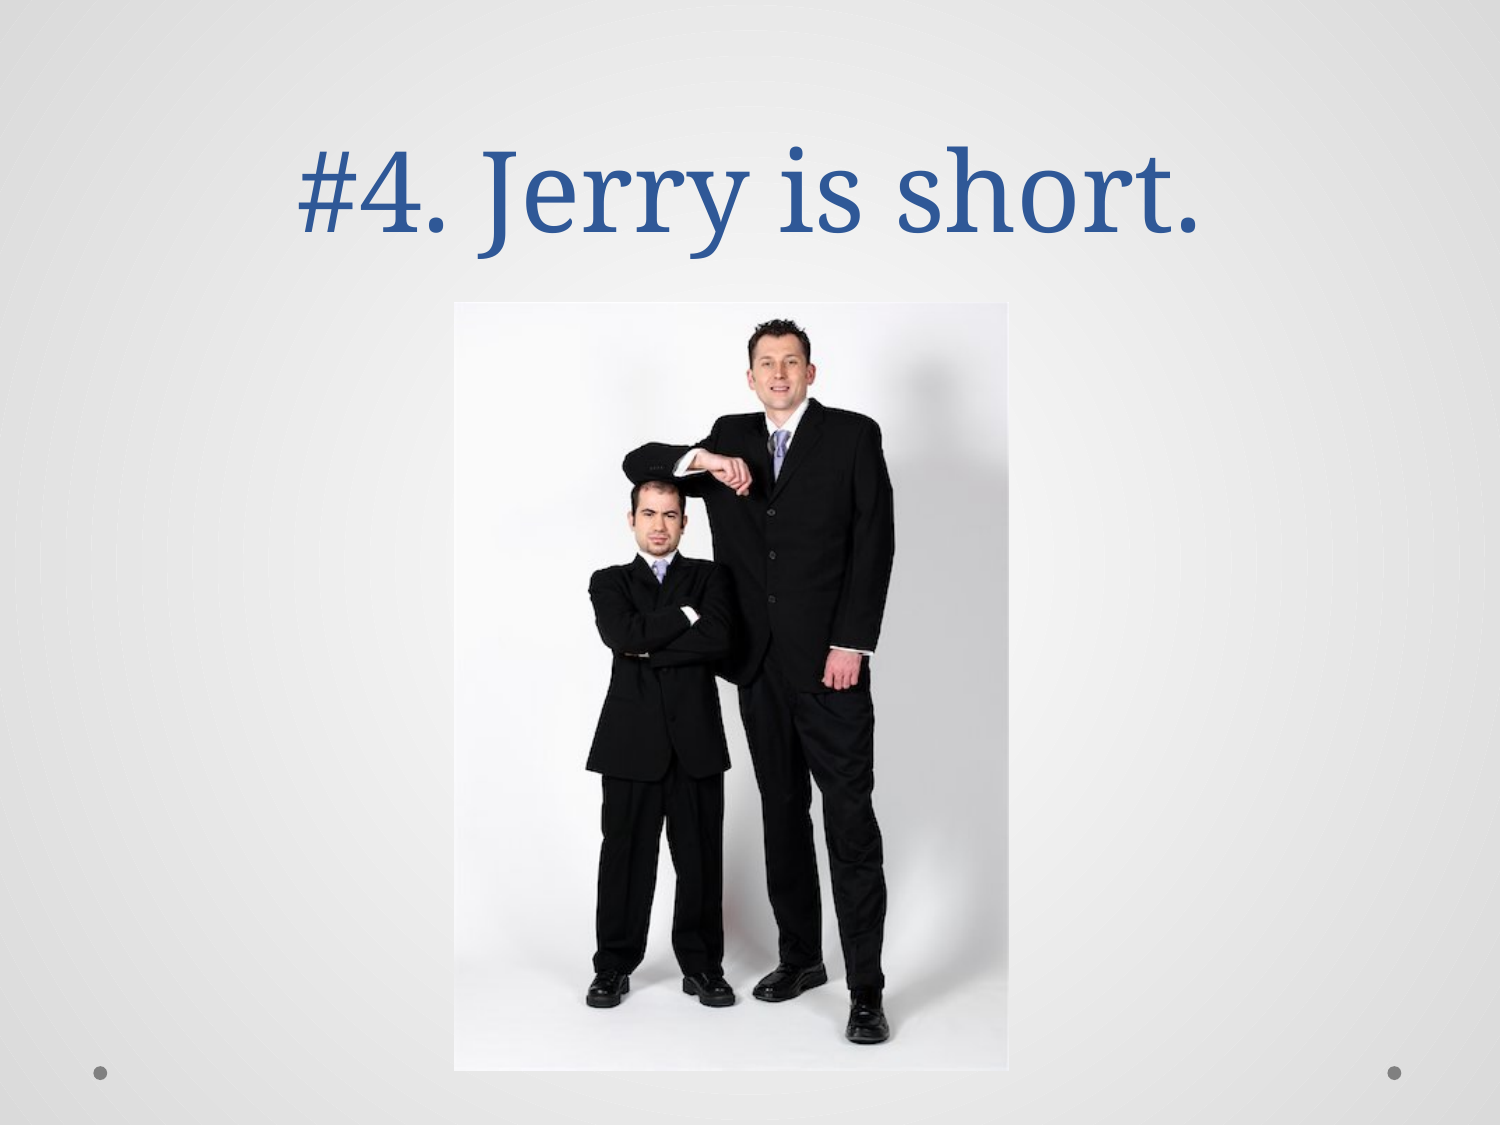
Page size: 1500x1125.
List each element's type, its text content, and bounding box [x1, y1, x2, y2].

picture [454, 302, 1010, 1071]
title #4. Jerry is short. [75, 0, 1425, 263]
